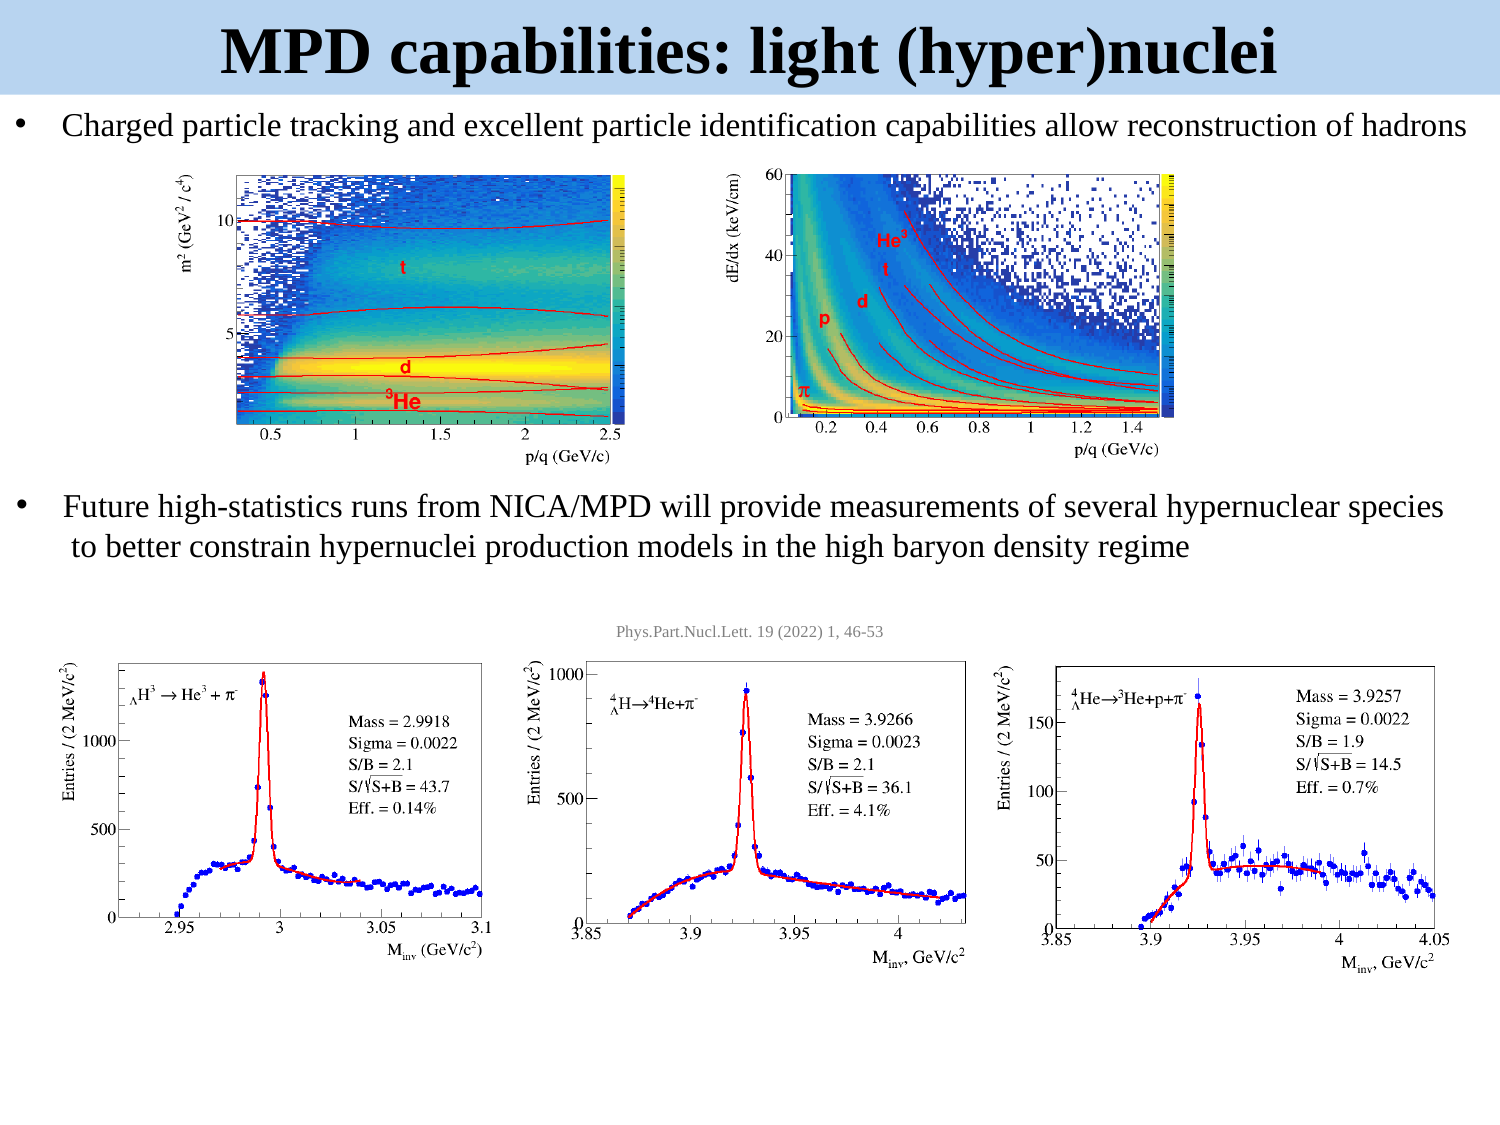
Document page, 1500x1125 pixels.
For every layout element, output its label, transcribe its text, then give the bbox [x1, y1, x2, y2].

picture [56, 659, 497, 963]
picture [722, 165, 1175, 465]
picture [992, 659, 1450, 976]
picture [172, 172, 626, 472]
picture [521, 655, 978, 970]
text_box Phys.Part.Nucl.Lett. 19 (2022) 1, 46-53 [601, 613, 899, 648]
text_box Future high-statistics runs from NICA/MPD will provide measurements of several hypernuclear species to better constrain hypernuclei production models in the high baryon density regime [1, 476, 1464, 612]
text_box MPD capabilities: light (hyper)nuclei [0, 0, 1500, 95]
text_box Charged particle tracking and excellent particle identification capabilities allow reconstruction of hadrons [0, 95, 1500, 151]
